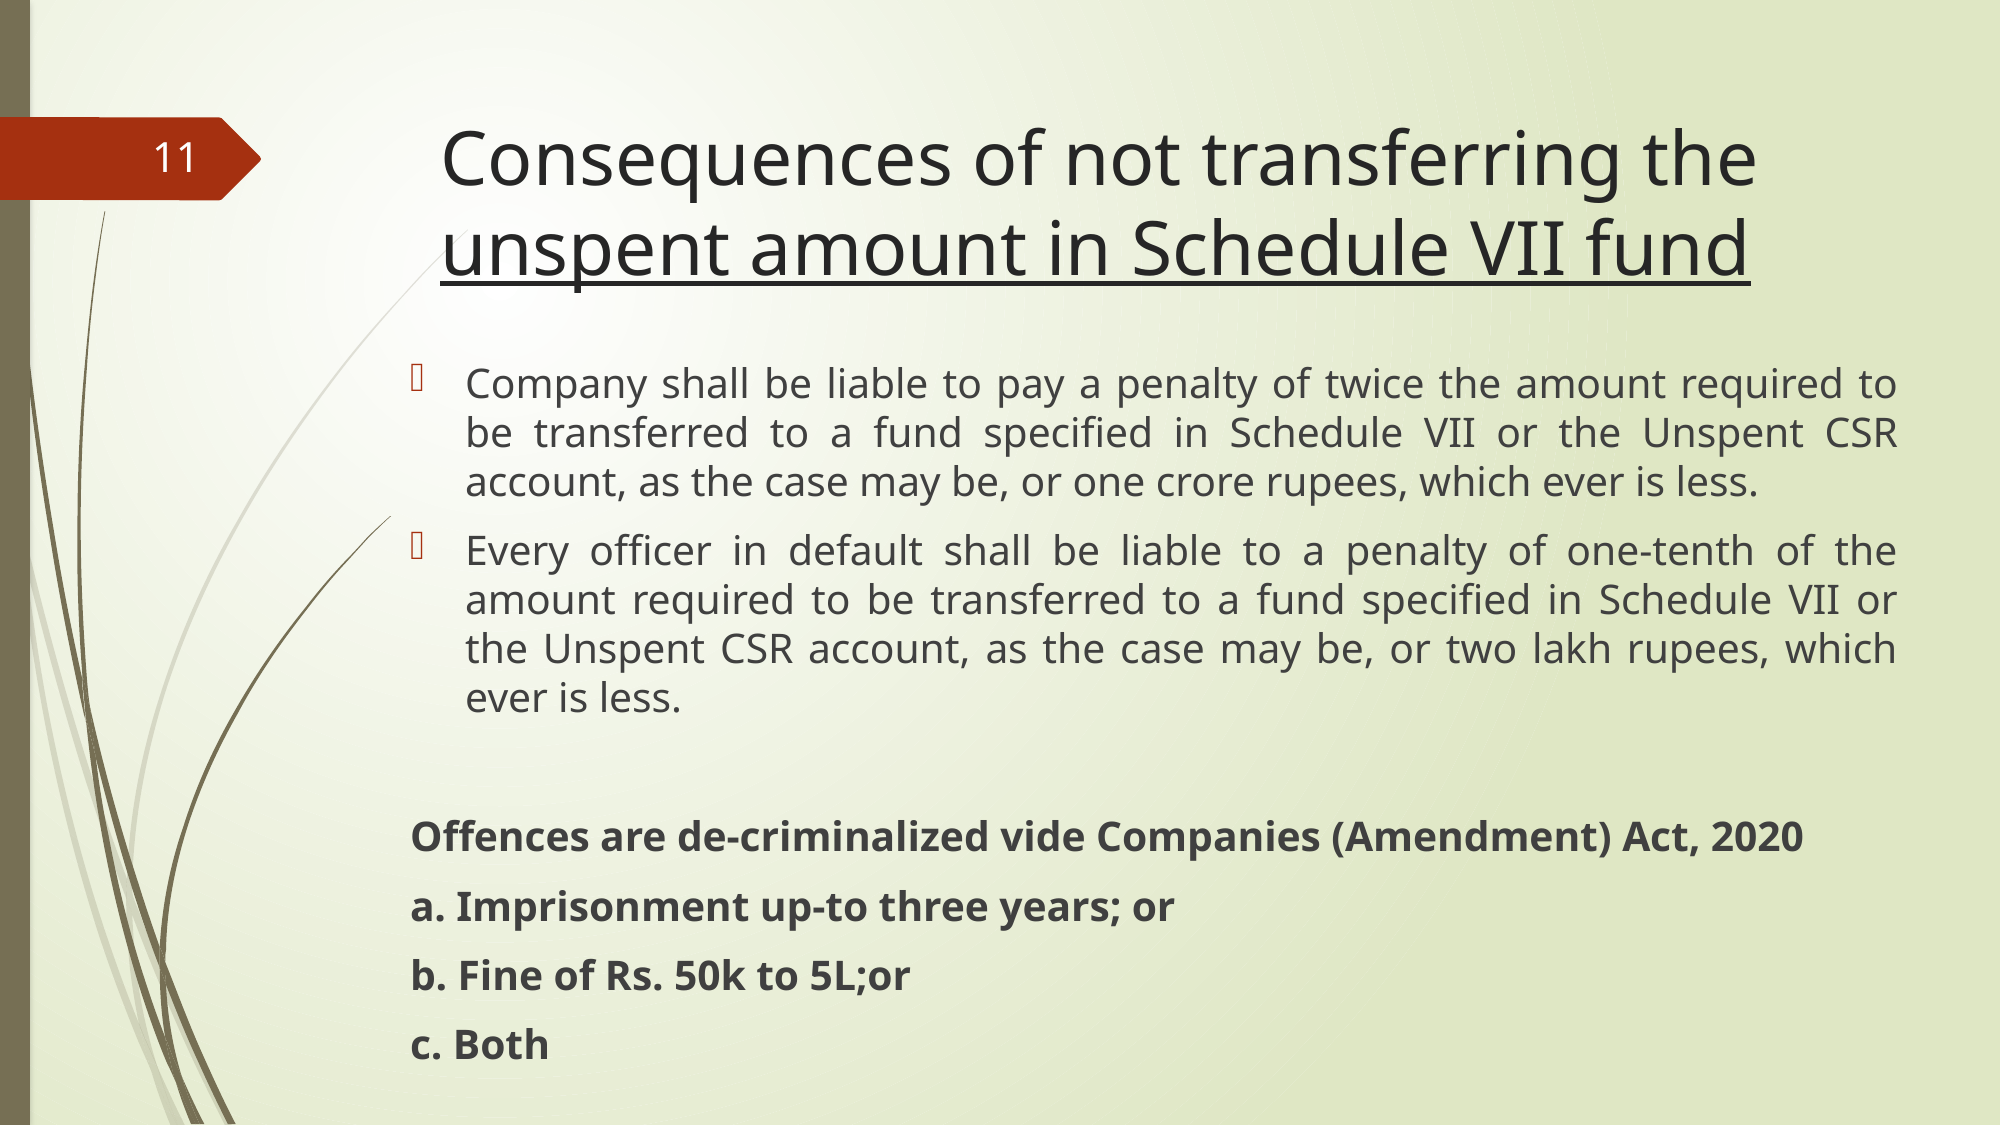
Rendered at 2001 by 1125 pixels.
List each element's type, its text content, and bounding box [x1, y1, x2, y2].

list Company shall be liable to pay a penalty of twice the amount required to be transferred to a fund specified in Schedule VII or the Unspent CSR account, as the case may be, or one crore rupees, which ever is less. Every officer in default shall be liable to a penalty of one-tenth of the amount required to be transferred to a fund specified in Schedule VII or the Unspent CSR account, as the case may be, or two lakh rupees, which ever is less. Offences are de-criminalized vide Companies (Amendment) Act, 2020 a. Imprisonment up-to three years; or b. Fine of Rs. 50k to 5L;or c. Both [395, 350, 1915, 1082]
slide_number 11 [87, 129, 216, 190]
title Consequences of not transferring the unspent amount in Schedule VII fund [425, 102, 1888, 313]
